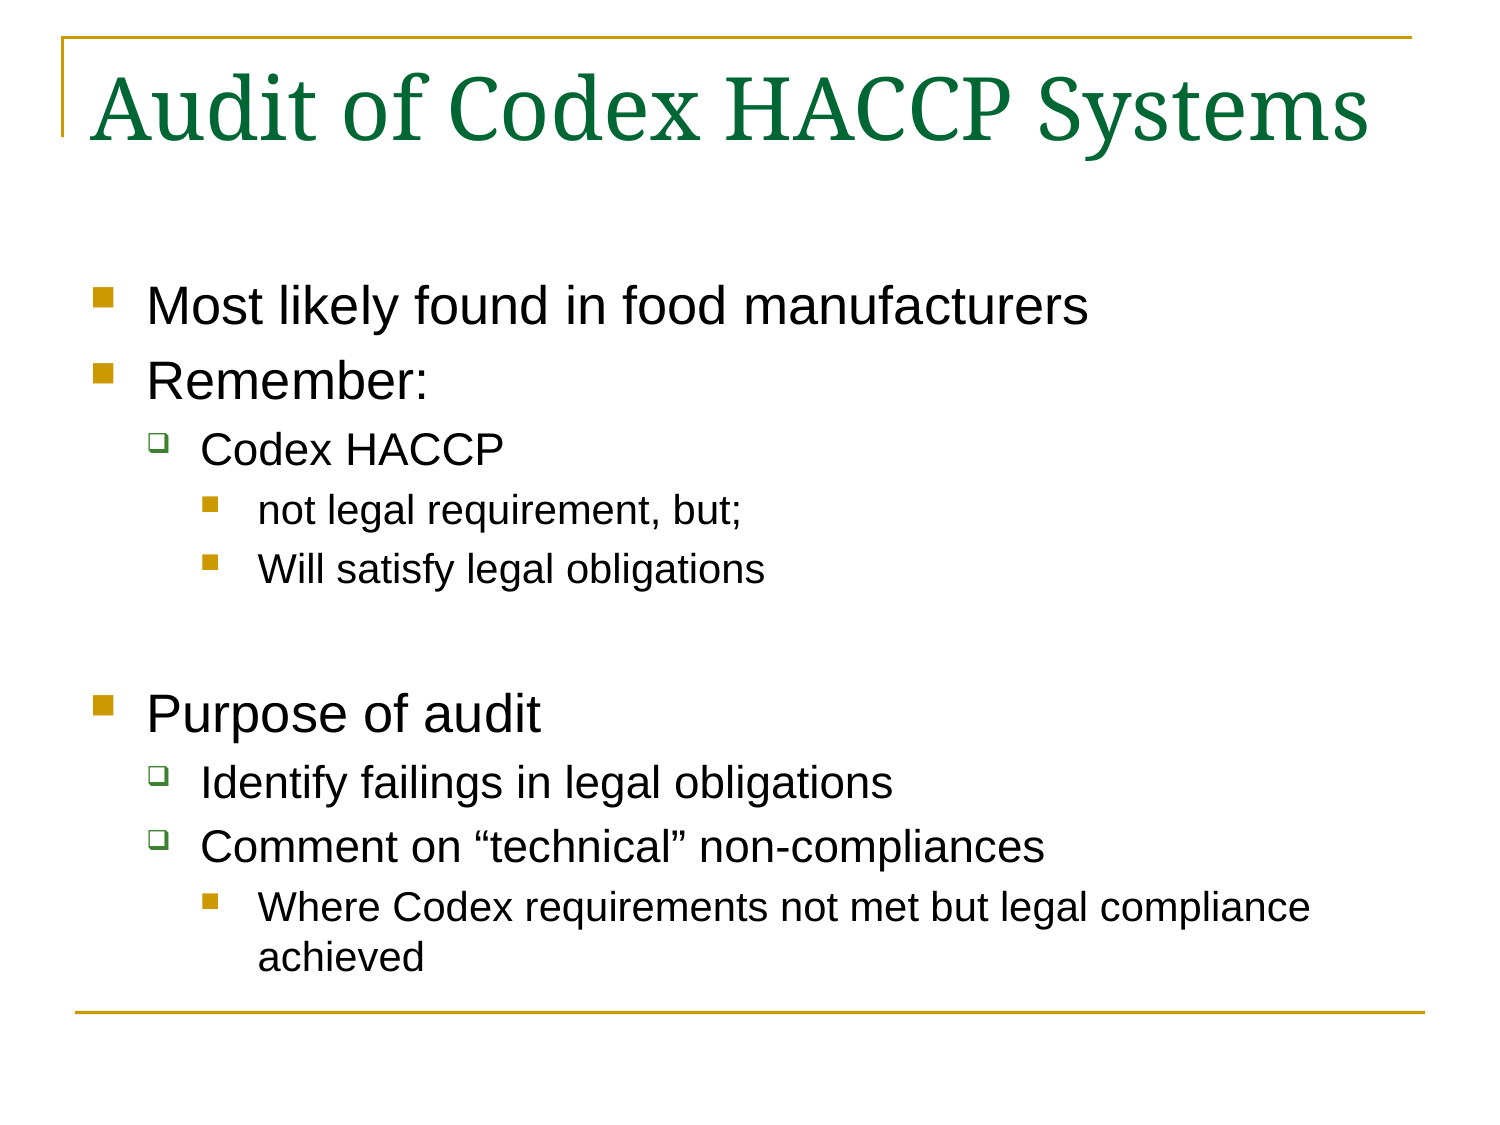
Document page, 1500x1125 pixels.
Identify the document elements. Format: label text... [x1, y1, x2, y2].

title Audit of Codex HACCP Systems [74, 45, 1426, 233]
list Most likely found in food manufacturers Remember: Codex HACCP not legal requirement, but; Will satisfy legal obligations Purpose of audit Identify failings in legal obligations Comment on “technical” non-compliances Where Codex requirements not met but legal compliance achieved [74, 262, 1426, 1006]
